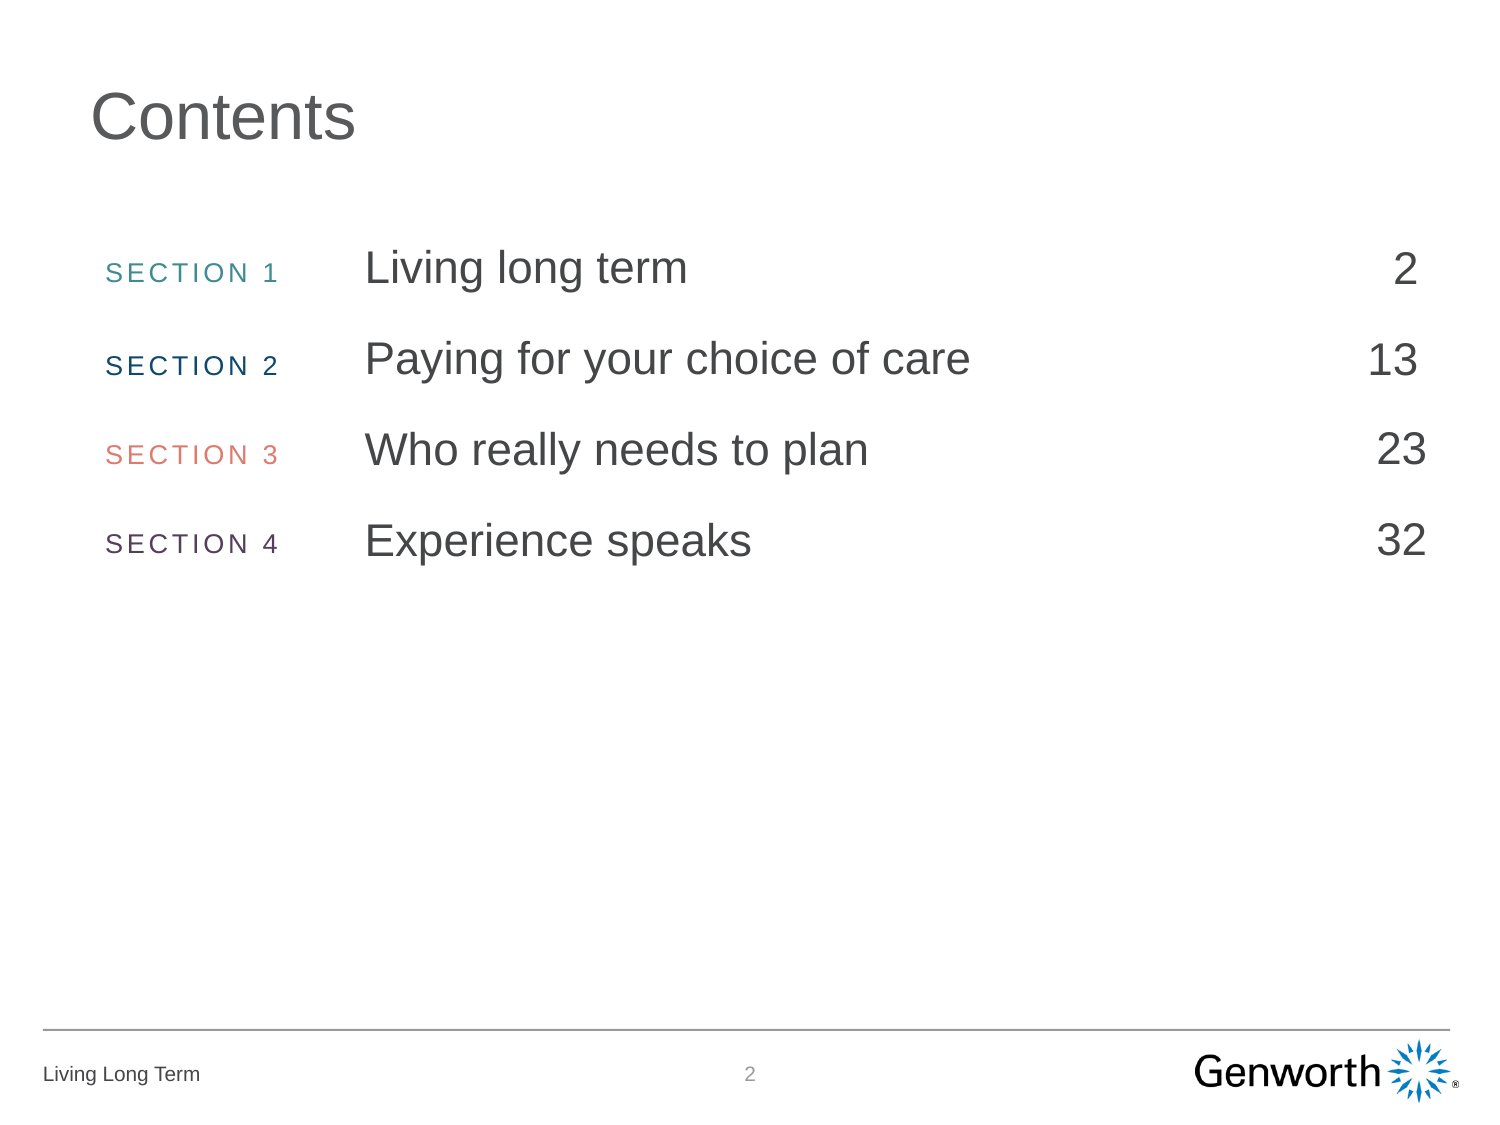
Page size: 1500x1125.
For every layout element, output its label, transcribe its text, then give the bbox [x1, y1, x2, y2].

text_box Living long term Paying for your choice of care Who really needs to plan Experience speaks [349, 219, 1286, 682]
slide_number 1 [706, 1042, 794, 1103]
picture [1195, 1039, 1459, 1103]
text_box SECTION 1 SECTION 2 SECTION 3 SECTION 4 [89, 241, 642, 588]
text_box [1168, 220, 1443, 575]
title Contents [75, 65, 1425, 253]
